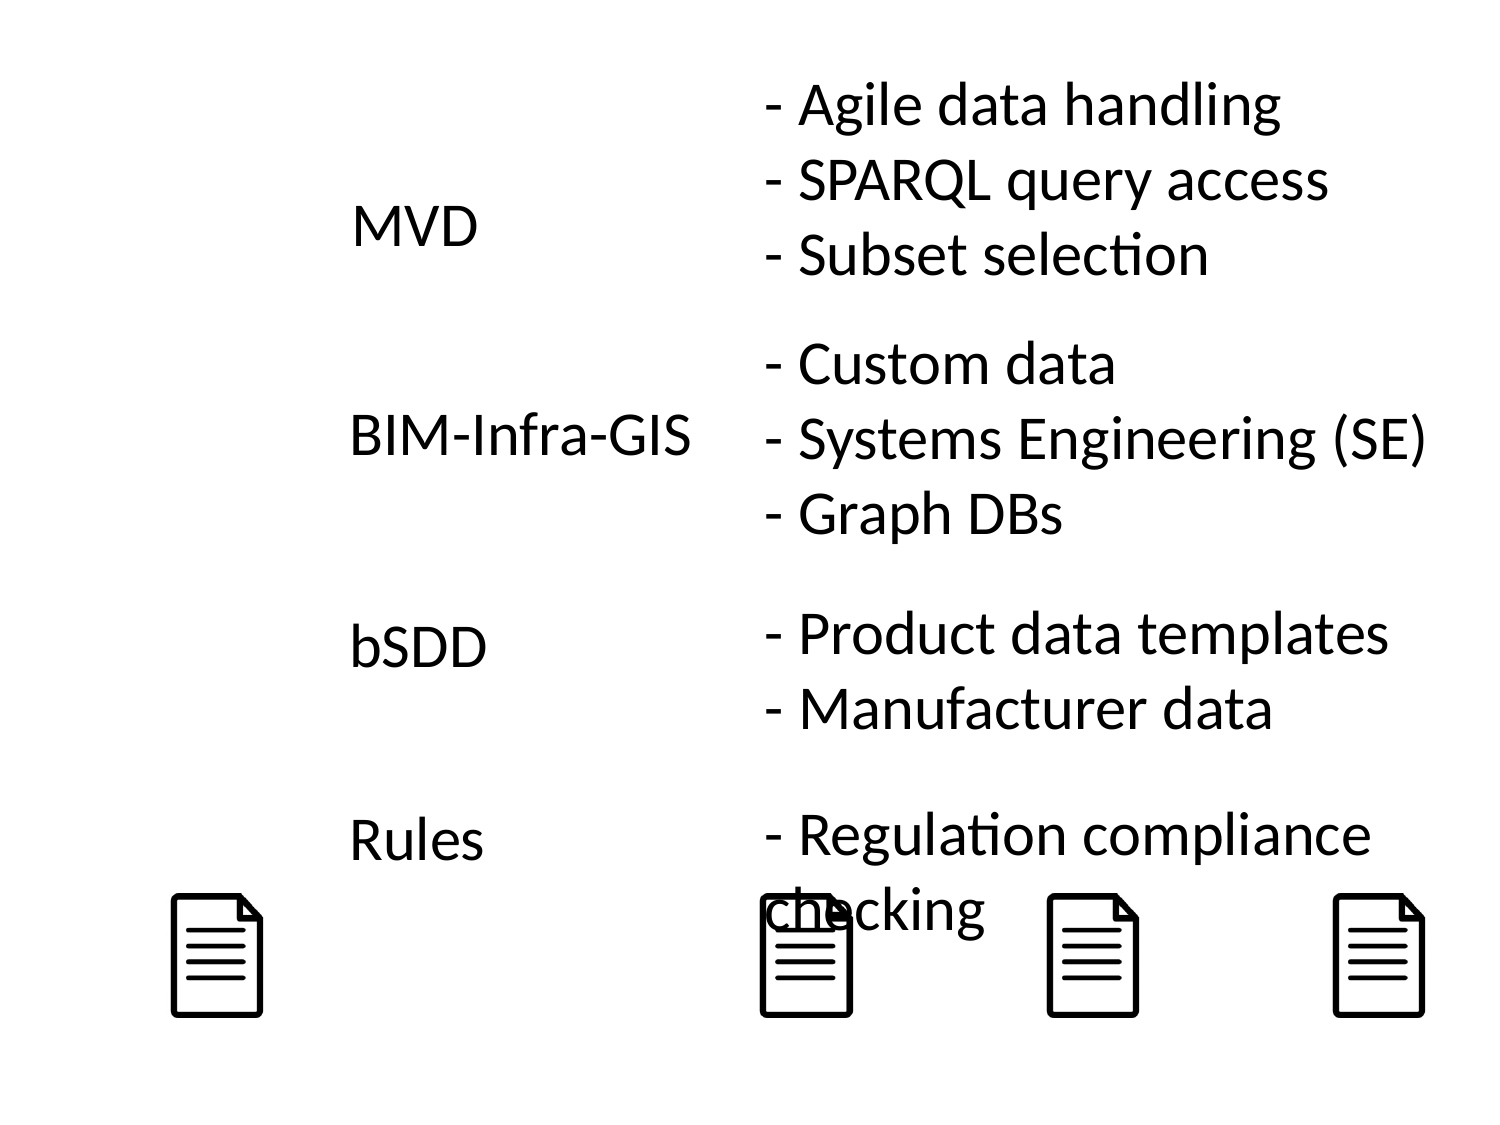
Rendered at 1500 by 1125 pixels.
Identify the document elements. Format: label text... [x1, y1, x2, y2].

text_box Rules [334, 790, 749, 881]
text_box - Agile data handling - SPARQL query access - Subset selection [750, 55, 1379, 295]
text_box BIM-Infra-GIS [334, 385, 749, 475]
picture [1030, 892, 1155, 1018]
text_box - Custom data - Systems Engineering (SE) - Graph DBs [749, 314, 1500, 554]
text_box - Product data templates - Manufacturer data [749, 584, 1441, 750]
text_box - Regulation compliance checking [749, 785, 1441, 951]
picture [743, 892, 869, 1018]
text_box MVD [336, 176, 680, 266]
text_box bSDD [334, 597, 749, 688]
picture [1315, 892, 1441, 1018]
picture [153, 892, 279, 1018]
